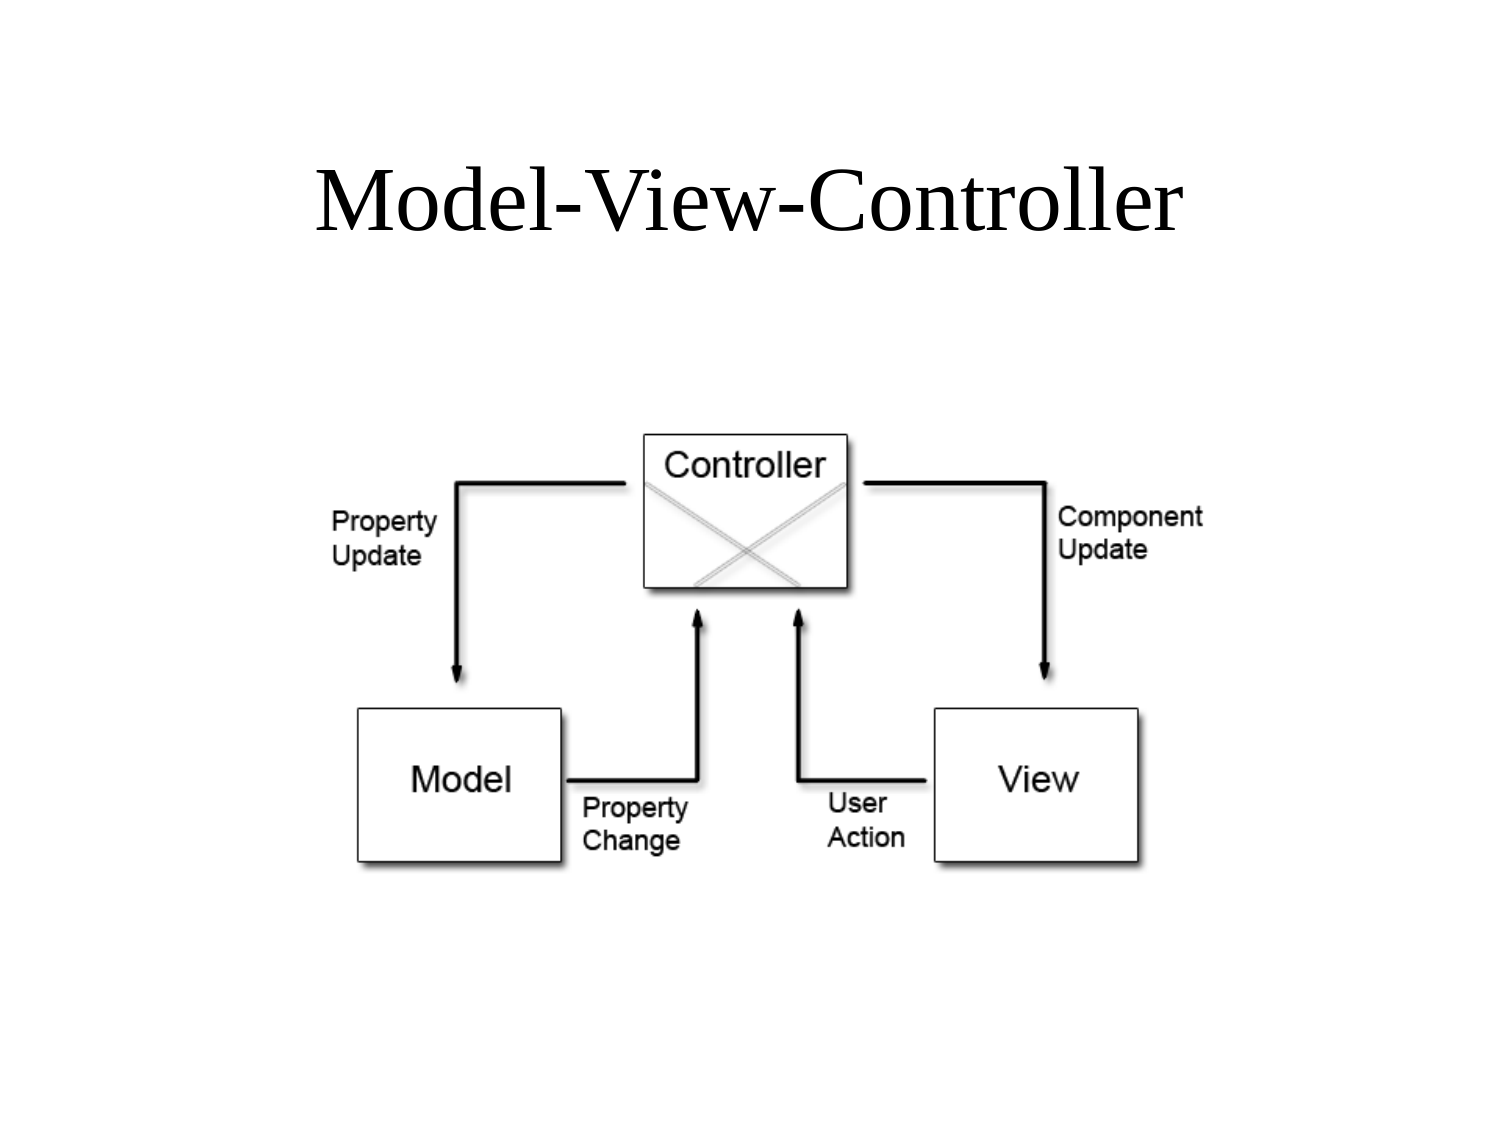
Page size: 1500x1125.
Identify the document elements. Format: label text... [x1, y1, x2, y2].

picture [287, 424, 1226, 876]
title Model-View-Controller [112, 99, 1388, 288]
